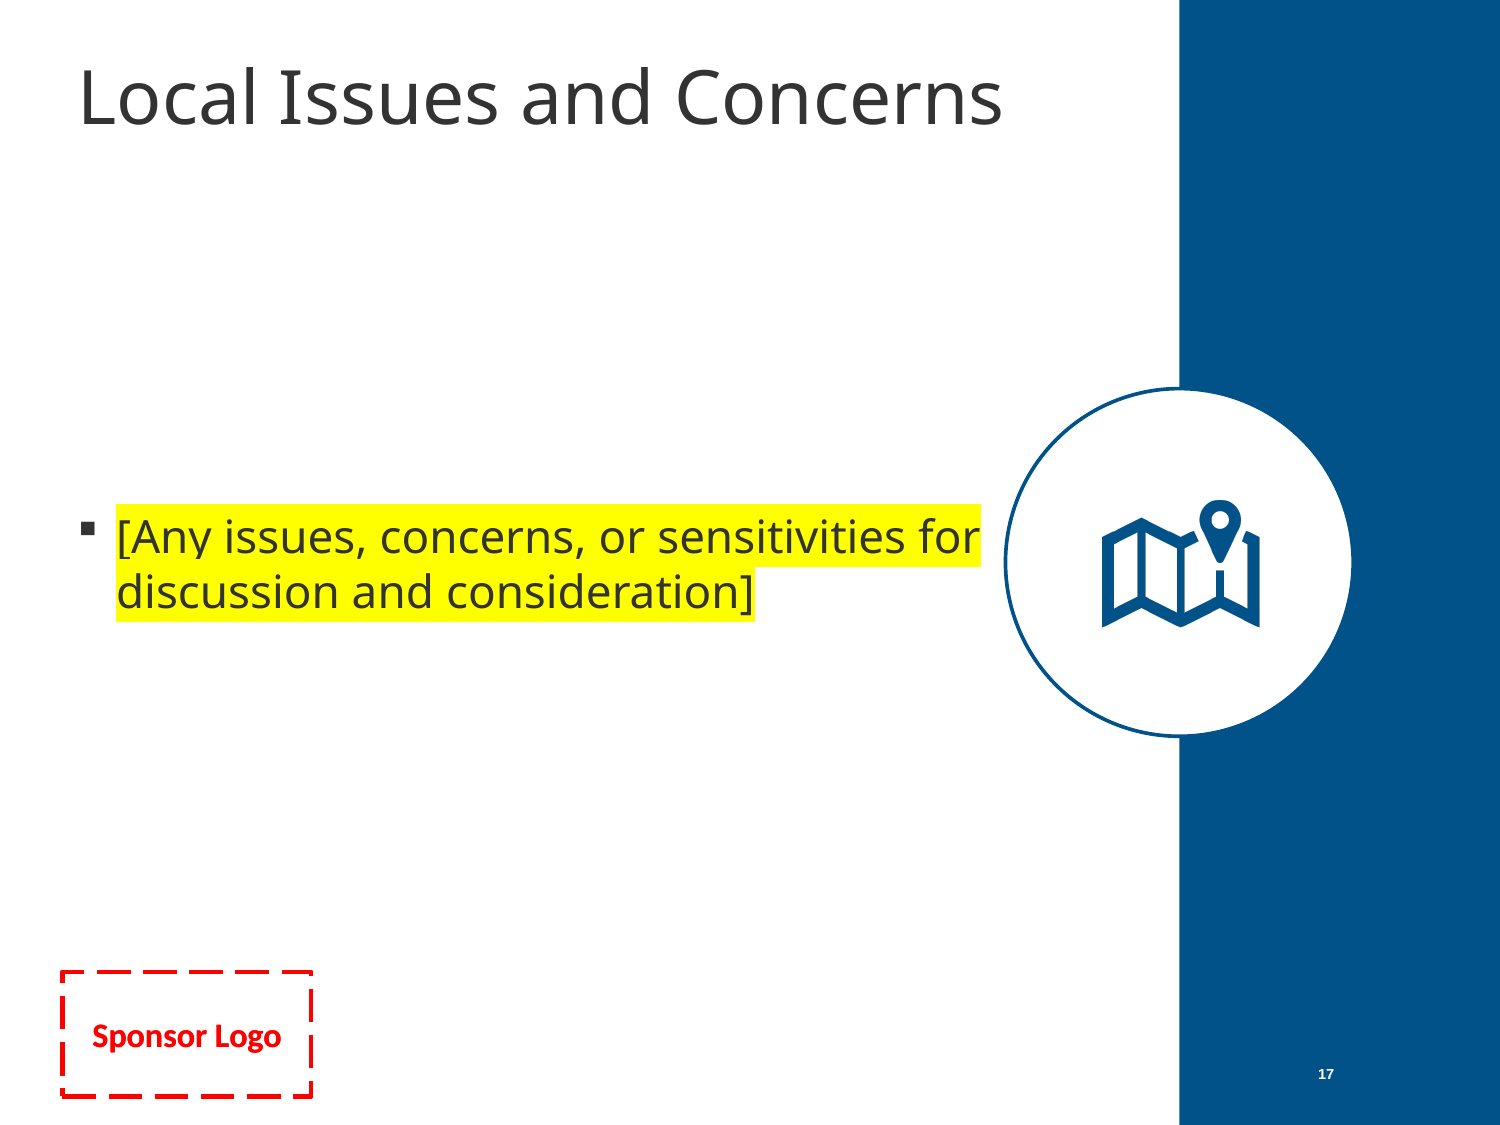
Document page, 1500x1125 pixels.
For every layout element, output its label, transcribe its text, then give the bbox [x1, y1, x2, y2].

list [Any issues, concerns, or sensitivities for discussion and consideration] [62, 388, 1033, 737]
text_box [1177, 0, 1500, 1125]
picture [1086, 469, 1275, 658]
slide_number 17 [1242, 1052, 1368, 1098]
title Local Issues and Concerns [62, 12, 1045, 176]
text_box [1003, 386, 1356, 739]
